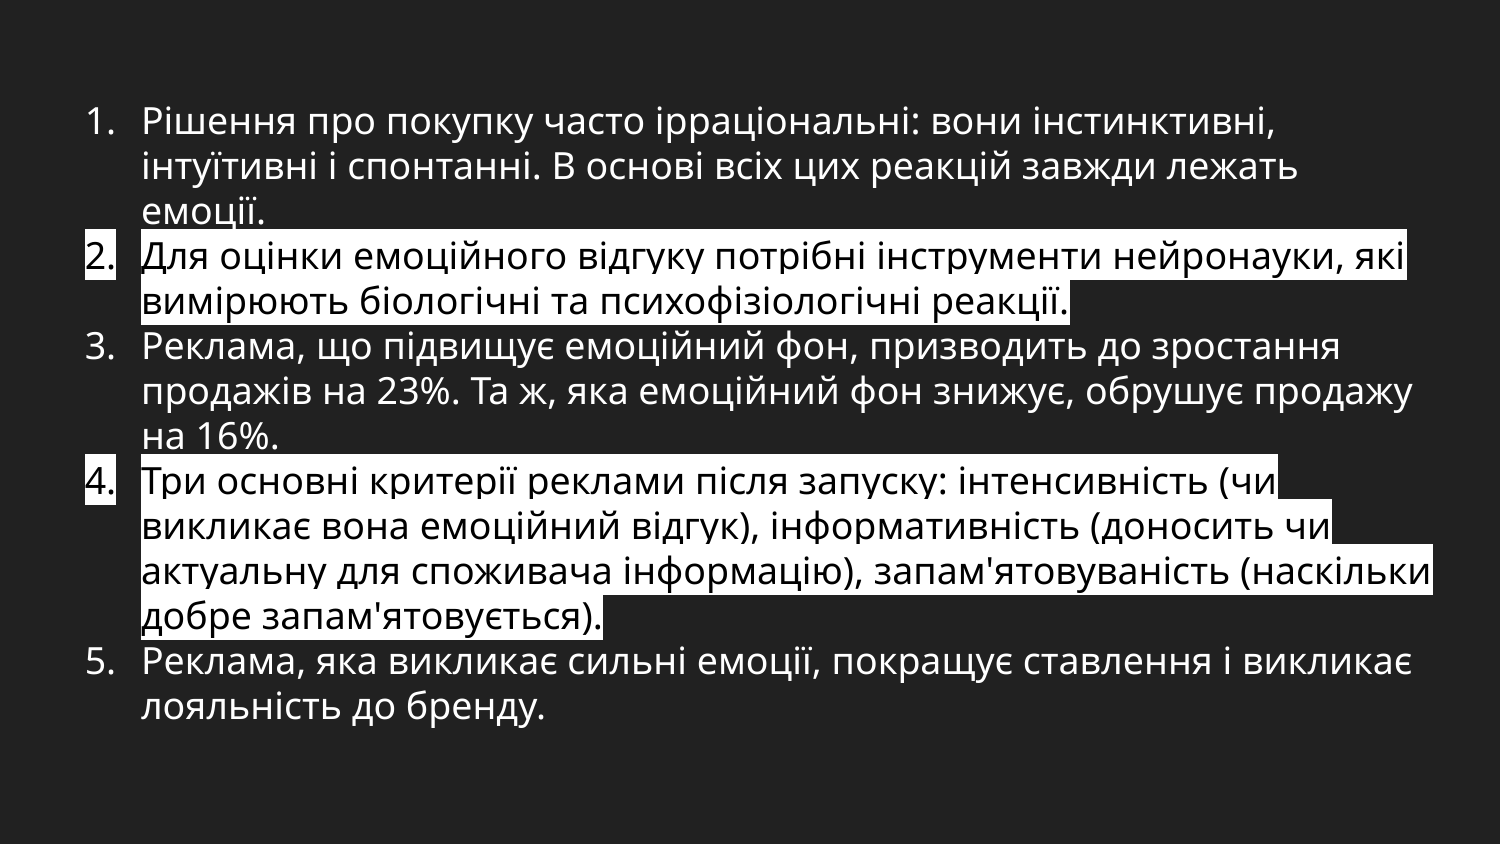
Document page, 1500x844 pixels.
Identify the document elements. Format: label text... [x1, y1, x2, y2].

list Рішення про покупку часто ірраціональні: вони інстинктивні, інтуїтивні і спонтанні. В основі всіх цих реакцій завжди лежать емоції. Для оцінки емоційного відгуку потрібні інструменти нейронауки, які вимірюють біологічні та психофізіологічні реакції. Реклама, що підвищує емоційний фон, призводить до зростання продажів на 23%. Та ж, яка емоційний фон знижує, обрушує продажу на 16%. Три основні критерії реклами після запуску: інтенсивність (чи викликає вона емоційний відгук), інформативність (доносить чи актуальну для споживача інформацію), запам'ятовуваність (наскільки добре запам'ятовується). Реклама, яка викликає сильні емоції, покращує ставлення і викликає лояльність до бренду. [51, 81, 1449, 643]
